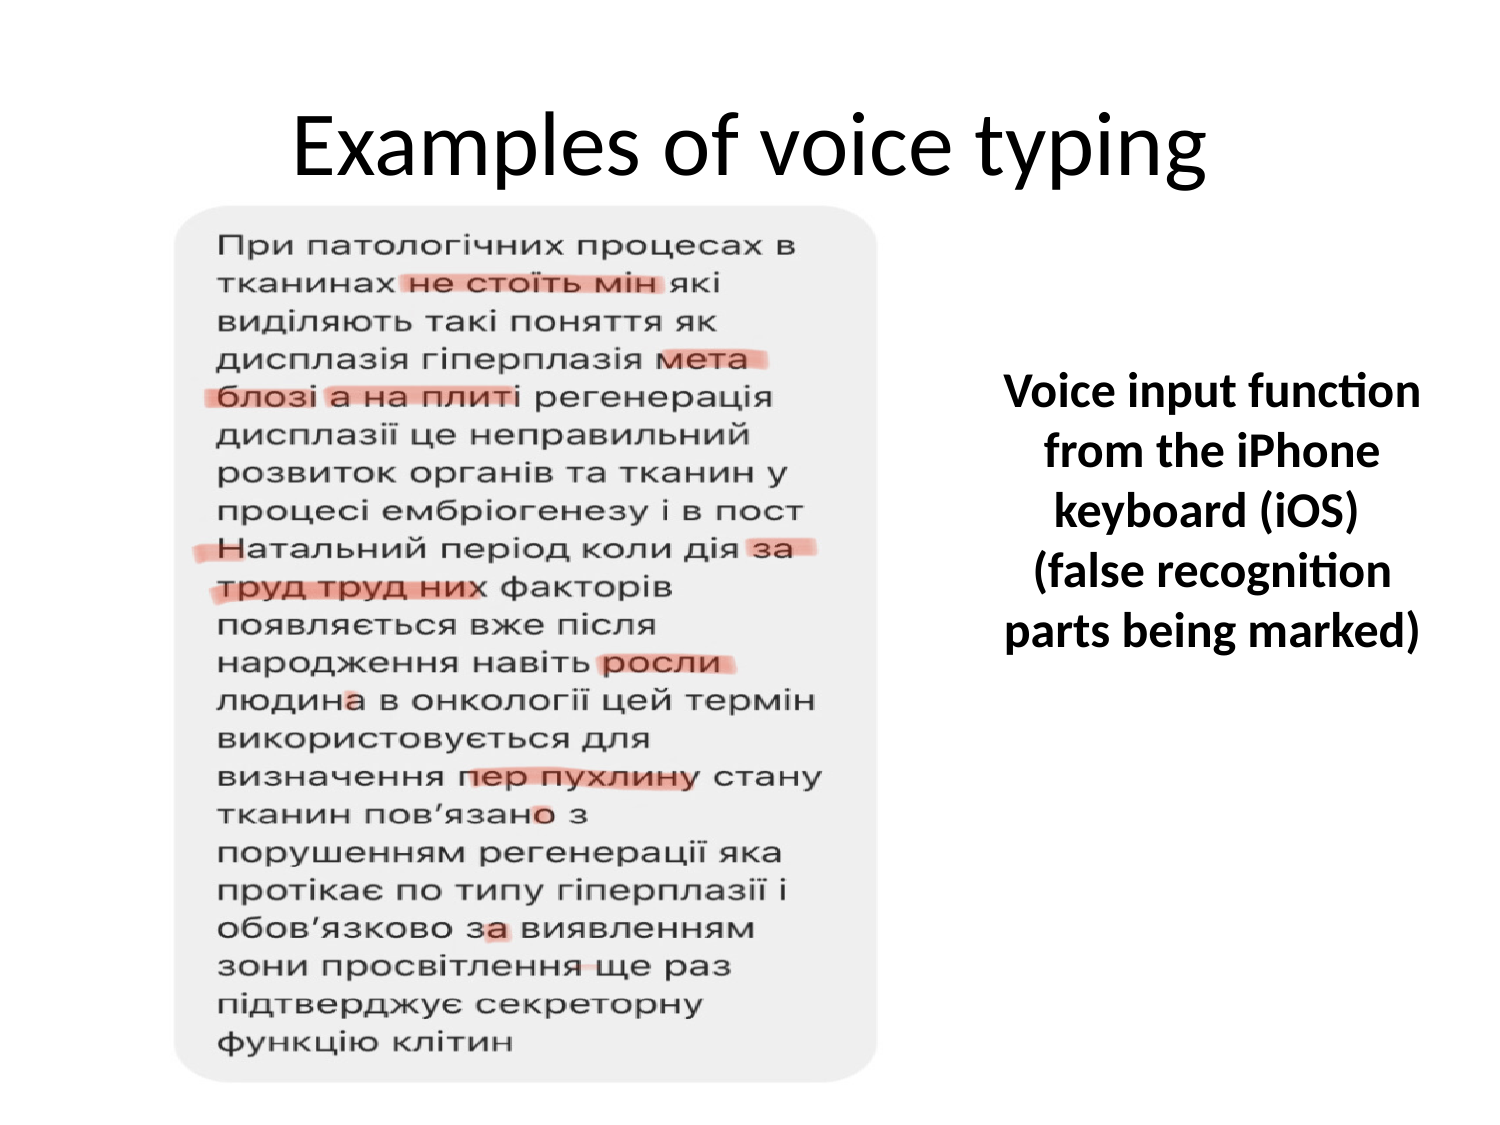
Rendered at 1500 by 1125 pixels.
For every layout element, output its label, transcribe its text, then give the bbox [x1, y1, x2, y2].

title Examples of voice typing [75, 45, 1425, 233]
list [162, 199, 888, 1088]
text_box Voice input function from the iPhone keyboard (iOS) (false recognition parts being marked) [975, 349, 1450, 665]
